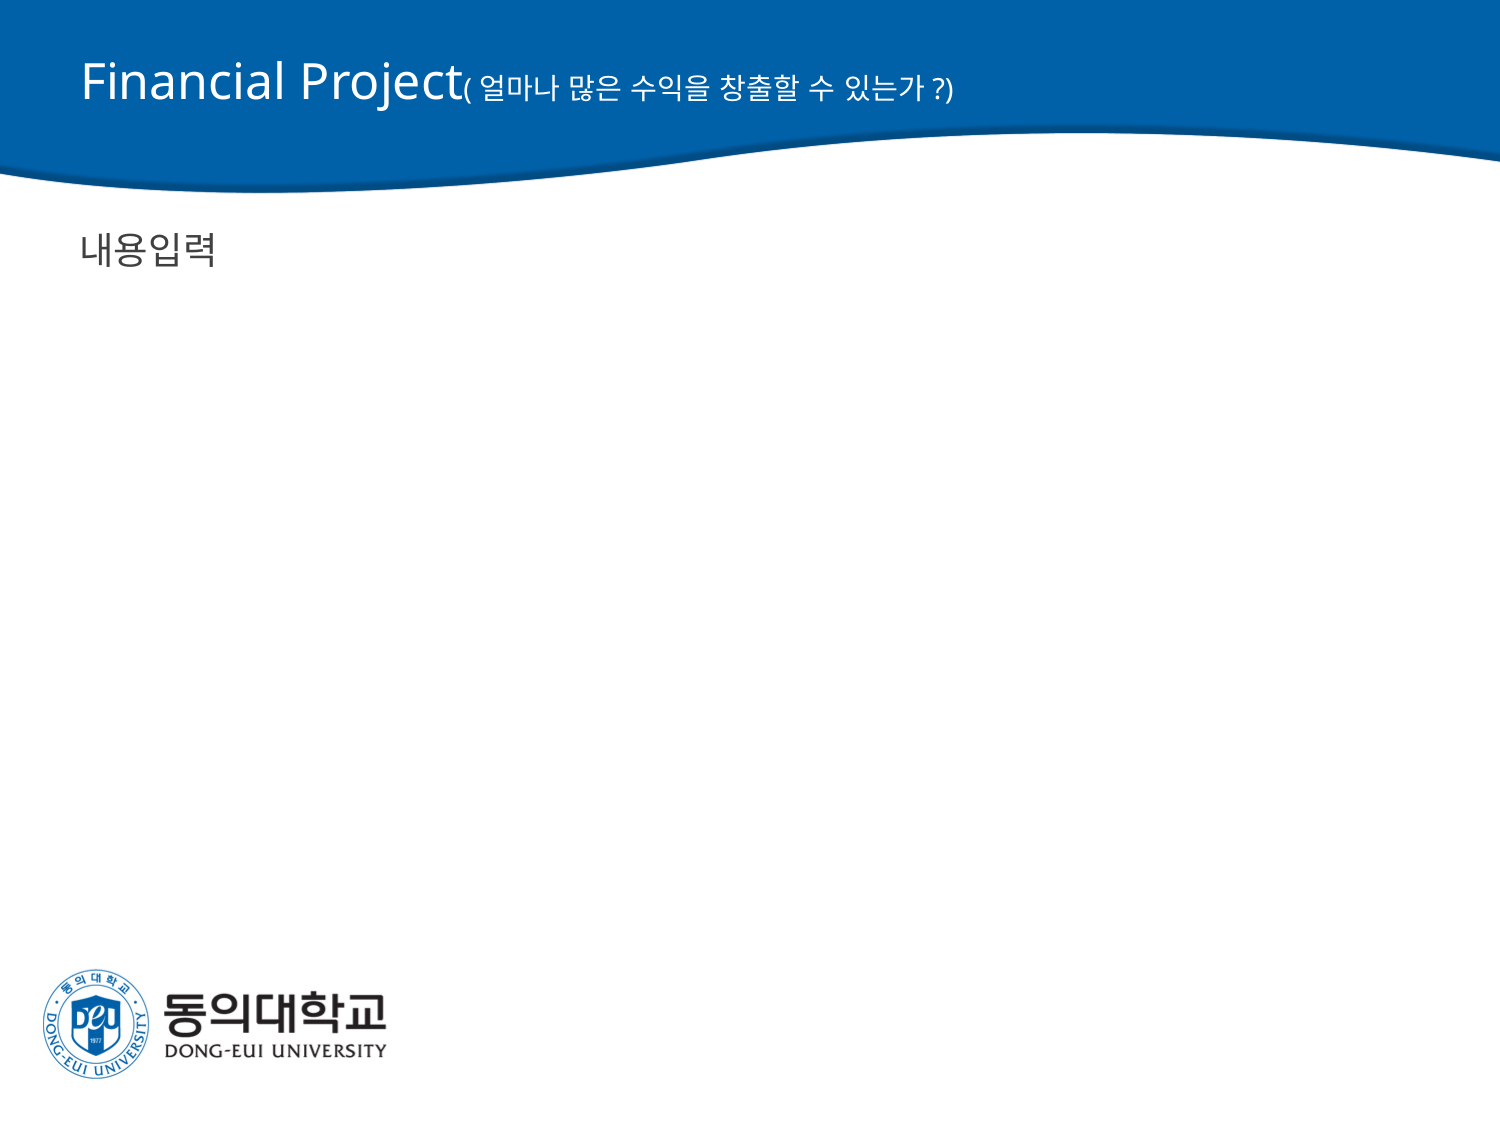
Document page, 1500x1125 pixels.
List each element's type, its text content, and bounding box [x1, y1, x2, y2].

picture [0, 0, 1500, 1125]
list 내용입력 [64, 219, 1412, 1071]
title Financial Project(얼마나 많은 수익을 창출할 수 있는가?) [64, 18, 1421, 141]
